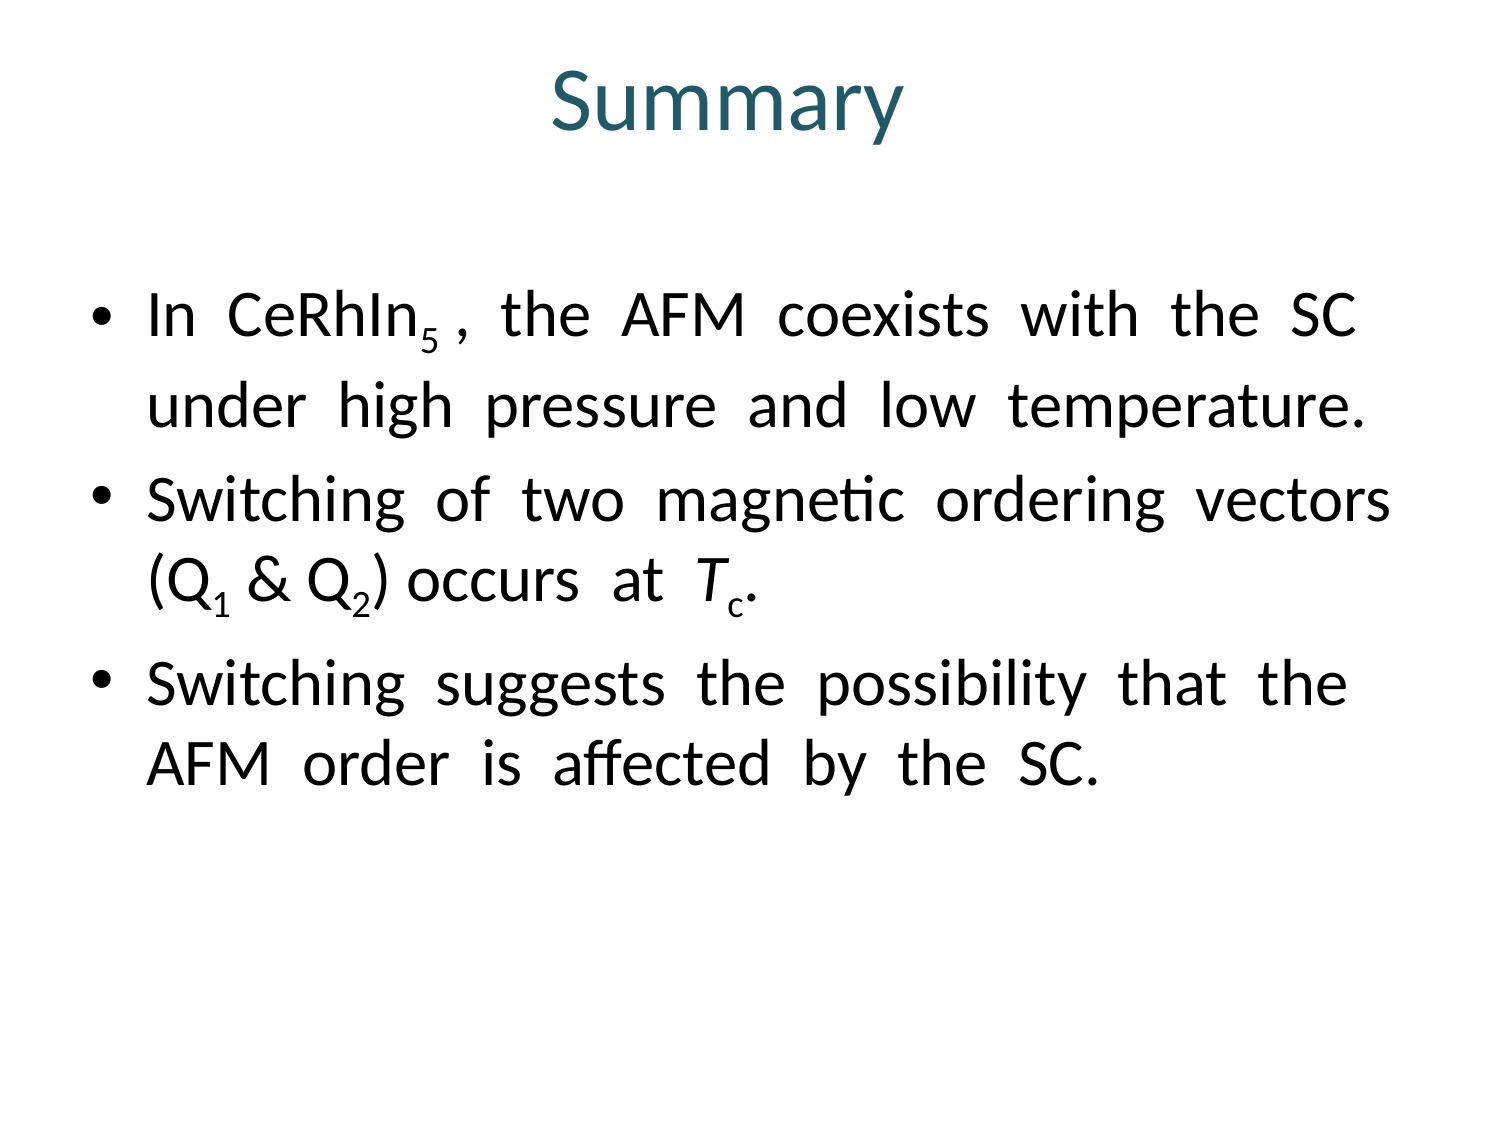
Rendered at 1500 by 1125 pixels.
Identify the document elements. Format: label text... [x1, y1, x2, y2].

list In CeRhIn5 , the AFM coexists with the SC under high pressure and low temperature. Switching of two magnetic ordering vectors (Q1 & Q2) occurs at Tc. Switching suggests the possibility that the AFM order is affected by the SC. [75, 262, 1425, 1005]
title Summary [53, 0, 1404, 188]
